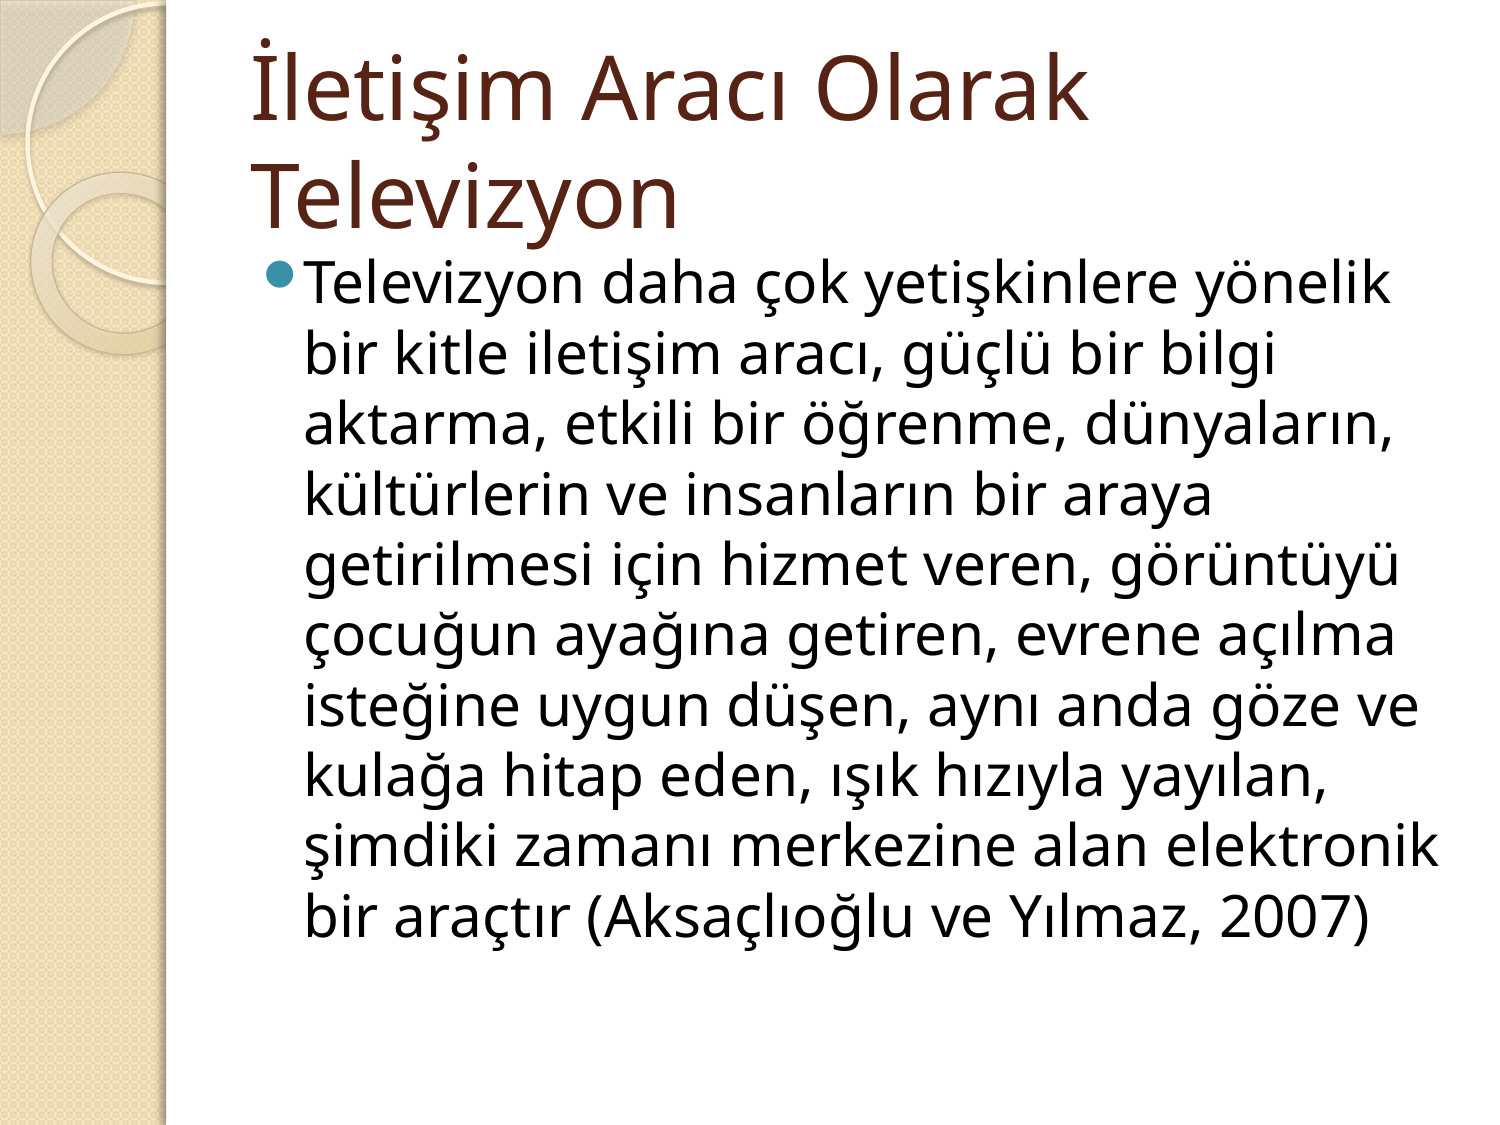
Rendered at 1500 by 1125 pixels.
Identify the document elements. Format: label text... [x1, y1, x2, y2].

title İletişim Aracı Olarak Televizyon [235, 45, 1466, 233]
list Televizyon daha çok yetişkinlere yönelik bir kitle iletişim aracı, güçlü bir bilgi aktarma, etkili bir öğrenme, dünyaların, kültürlerin ve insanların bir araya getirilmesi için hizmet veren, görüntüyü çocuğun ayağına getiren, evrene açılma isteğine uygun düşen, aynı anda göze ve kulağa hitap eden, ışık hızıyla yayılan, şimdiki zamanı merkezine alan elektronik bir araçtır (Aksaçlıoğlu ve Yılmaz, 2007) [235, 237, 1466, 1026]
